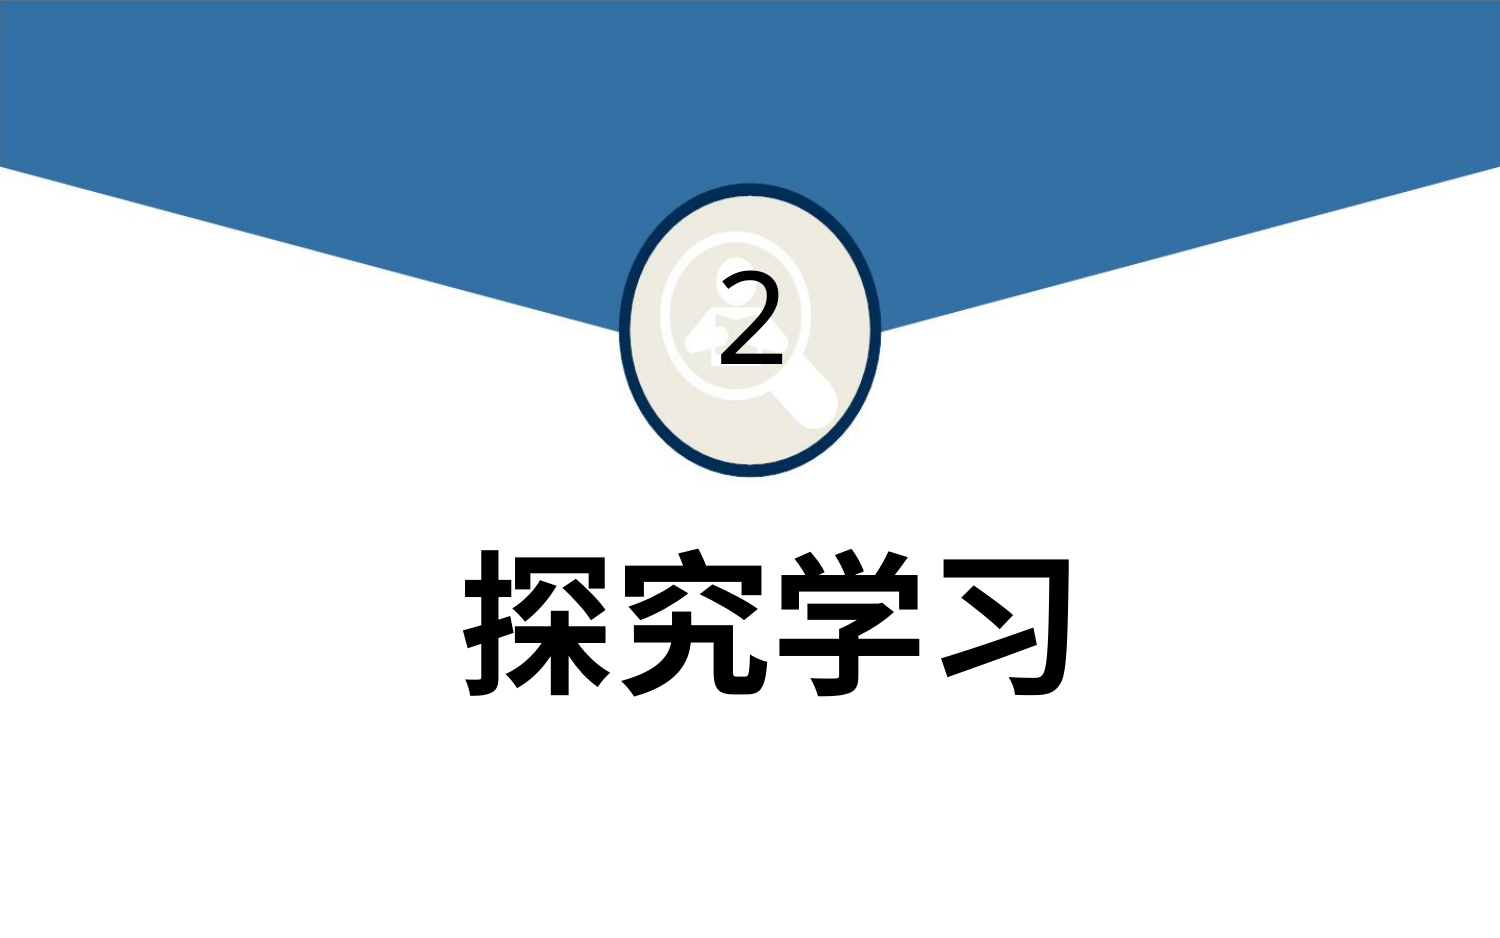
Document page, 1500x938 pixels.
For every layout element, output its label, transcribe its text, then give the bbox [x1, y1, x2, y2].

text_box 探究学习 [459, 508, 1110, 716]
text_box 2 [715, 243, 817, 391]
text_box [0, 0, 1500, 938]
